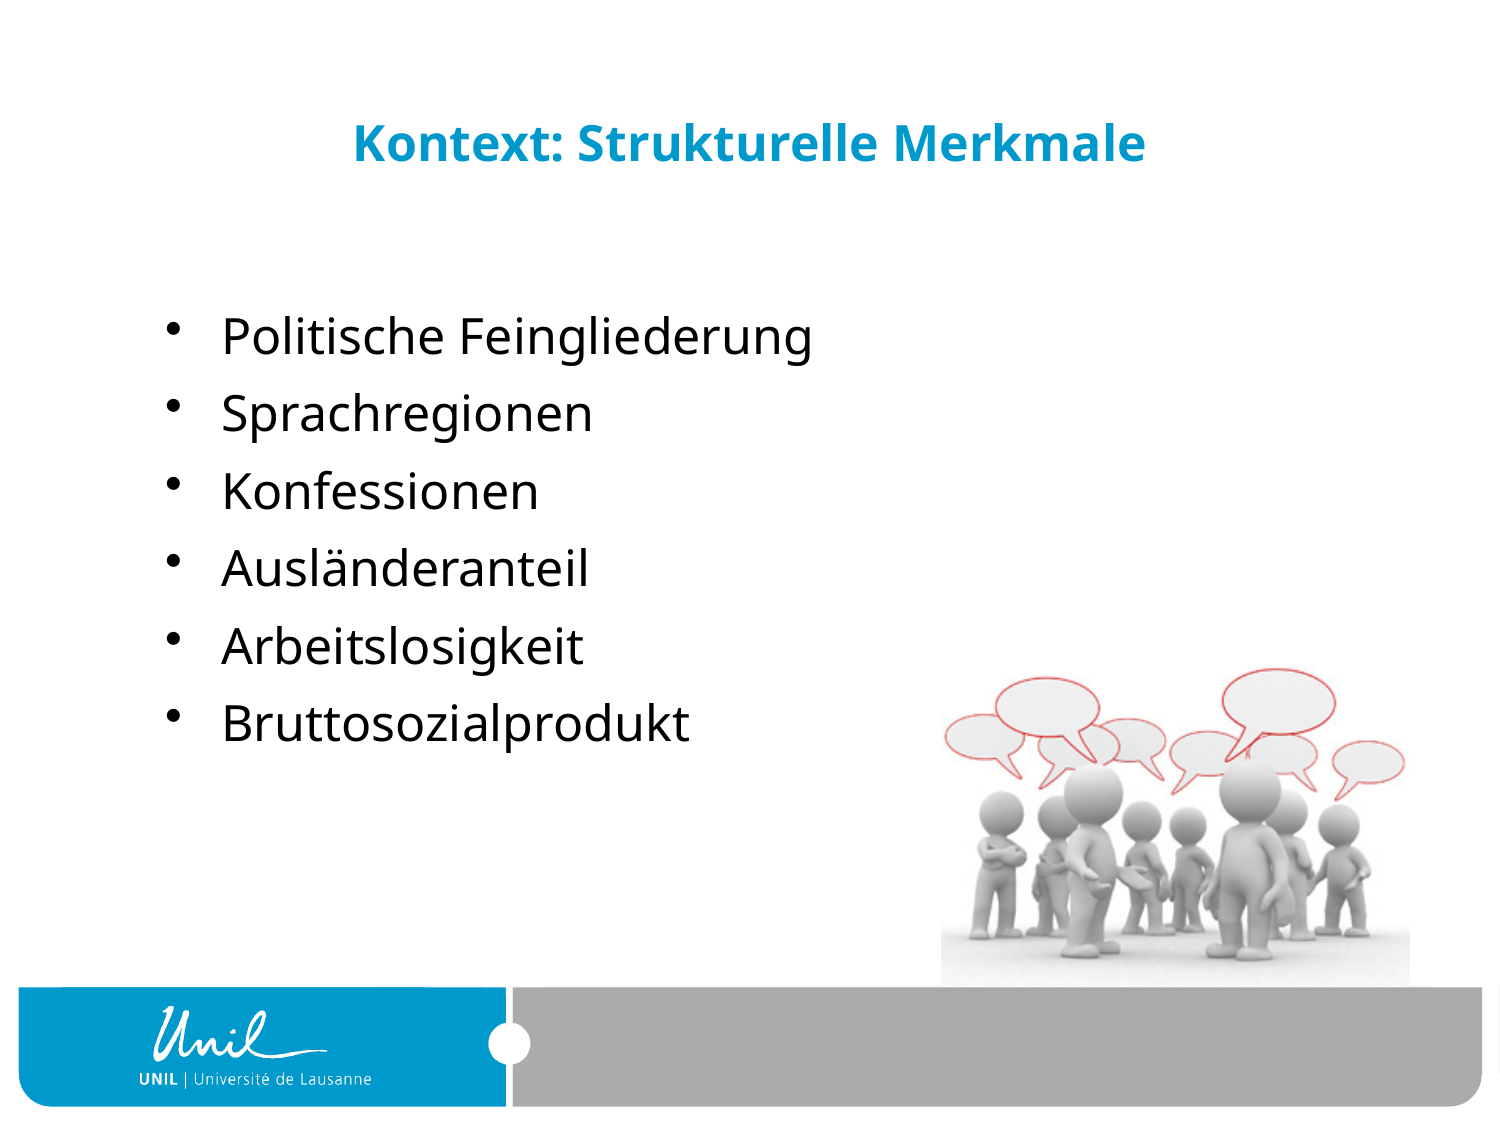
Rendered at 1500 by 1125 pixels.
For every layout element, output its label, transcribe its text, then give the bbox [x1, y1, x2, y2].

title Kontext: Strukturelle Merkmale [75, 104, 1425, 233]
picture [154, 1007, 309, 1061]
picture [0, 985, 1500, 1125]
list Politische Feingliederung Sprachregionen Konfessionen Ausländeranteil Arbeitslosigkeit Bruttosozialprodukt [150, 296, 1500, 1003]
picture [940, 664, 1411, 987]
picture [171, 1074, 176, 1084]
picture [157, 1074, 161, 1084]
